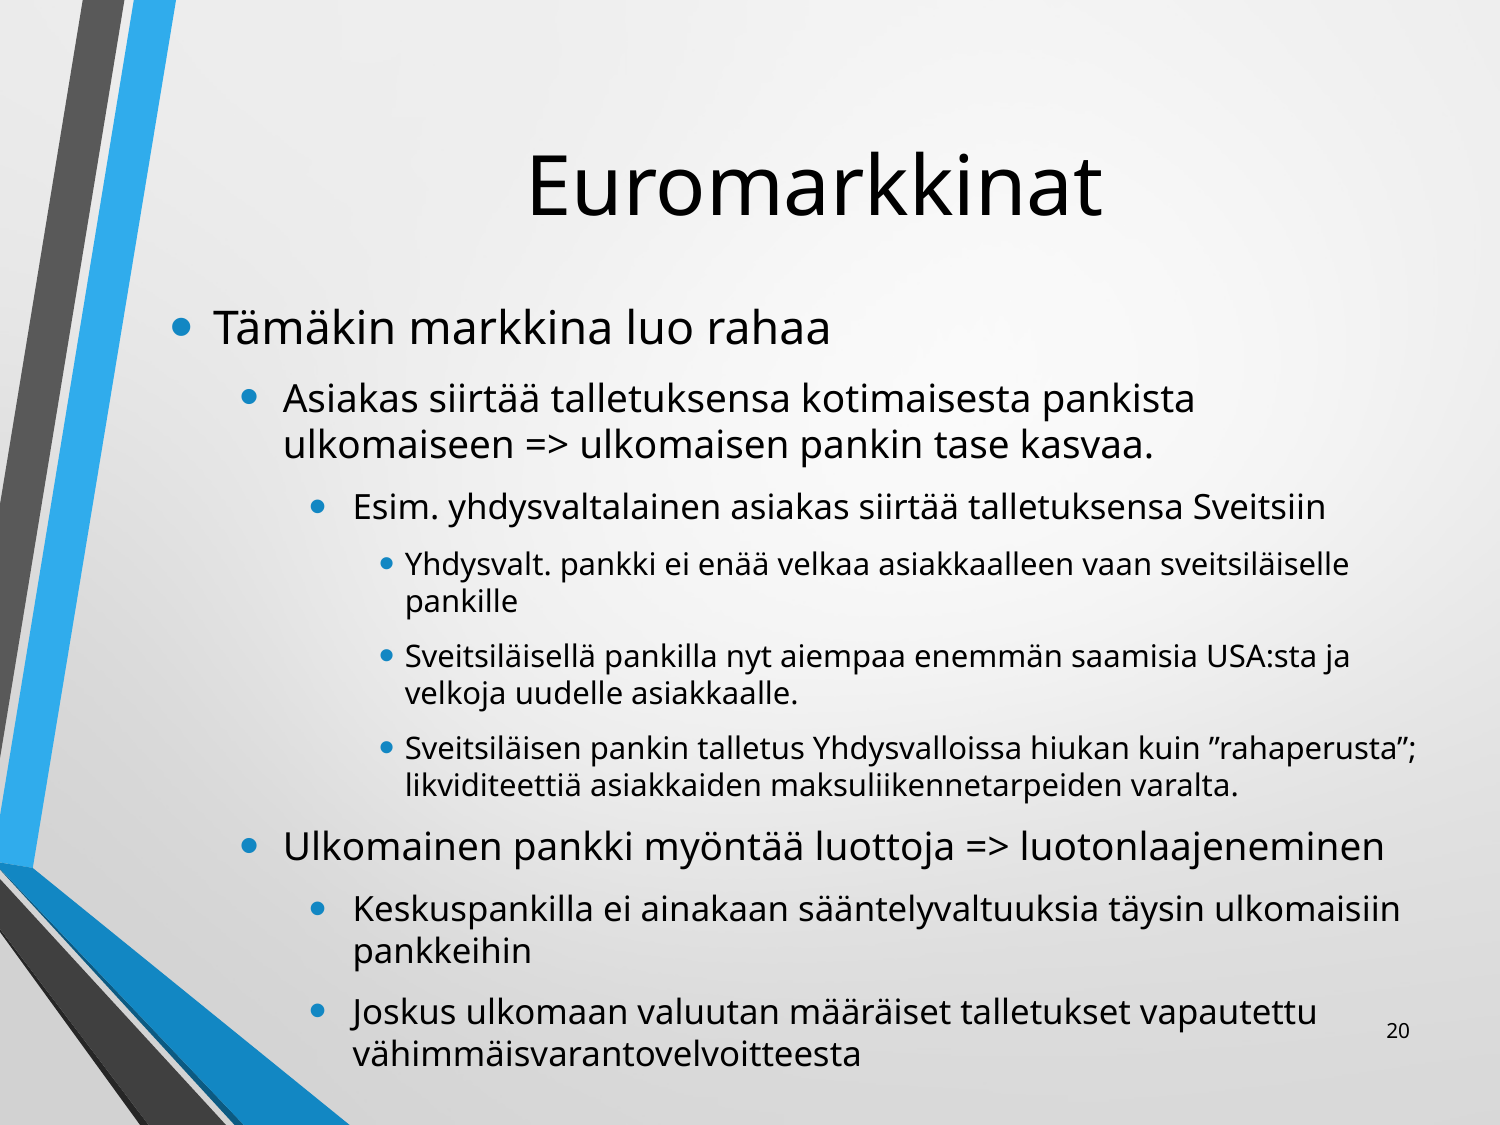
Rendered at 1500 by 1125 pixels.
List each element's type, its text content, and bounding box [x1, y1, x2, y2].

title Euromarkkinat [183, 19, 1447, 345]
slide_number [1204, 1001, 1346, 1062]
slide_number 20 [1354, 1001, 1425, 1062]
list Tämäkin markkina luo rahaa Asiakas siirtää talletuksensa kotimaisesta pankista ulkomaiseen => ulkomaisen pankin tase kasvaa. Esim. yhdysvaltalainen asiakas siirtää talletuksensa Sveitsiin Yhdysvalt. pankki ei enää velkaa asiakkaalleen vaan sveitsiläiselle pankille Sveitsiläisellä pankilla nyt aiempaa enemmän saamisia USA:sta ja velkoja uudelle asiakkaalle. Sveitsiläisen pankin talletus Yhdysvalloissa hiukan kuin ”rahaperusta”; likviditeettiä asiakkaiden maksuliikennetarpeiden varalta. Ulkomainen pankki myöntää luottoja => luotonlaajeneminen Keskuspankilla ei ainakaan sääntelyvaltuuksia täysin ulkomaisiin pankkeihin Joskus ulkomaan valuutan määräiset talletukset vapautettu vähimmäisvarantovelvoitteesta [154, 290, 1442, 1106]
